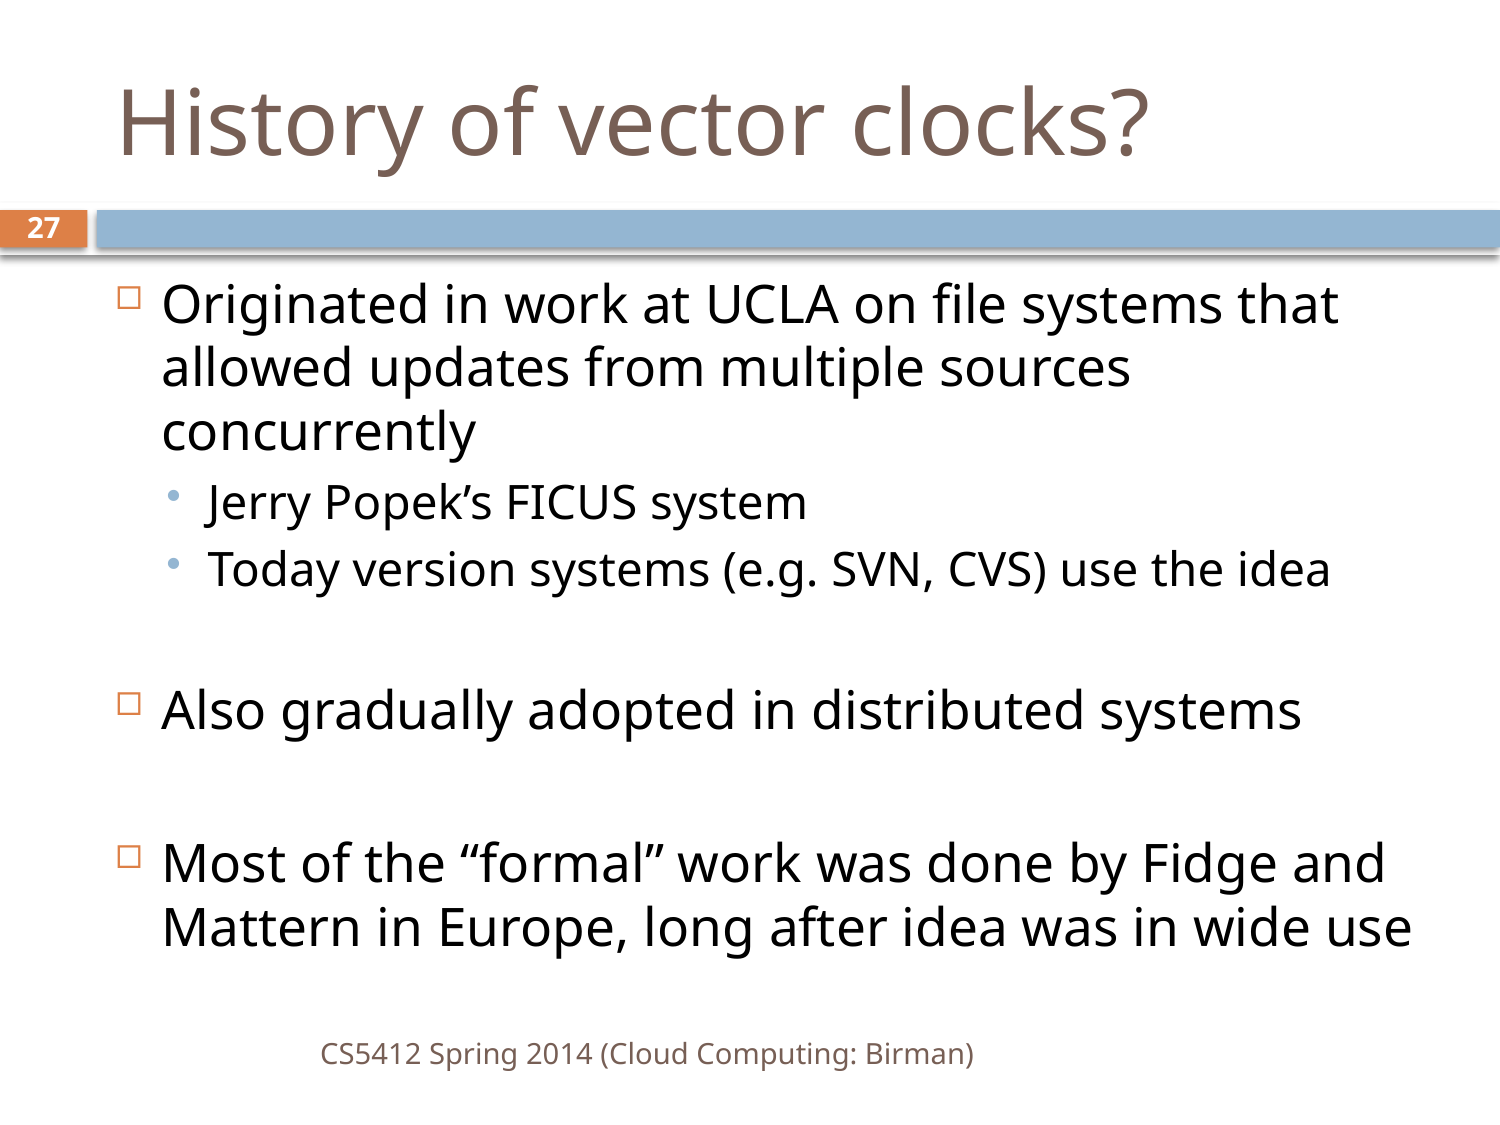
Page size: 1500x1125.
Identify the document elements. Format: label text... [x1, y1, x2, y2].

title History of vector clocks? [100, 37, 1438, 200]
footer CS5412 Spring 2014 (Cloud Computing: Birman) [99, 1024, 990, 1085]
slide_number 27 [0, 208, 88, 249]
list Originated in work at UCLA on file systems that allowed updates from multiple sources concurrently Jerry Popek’s FICUS system Today version systems (e.g. SVN, CVS) use the idea Also gradually adopted in distributed systems Most of the “formal” work was done by Fidge and Mattern in Europe, long after idea was in wide use [100, 262, 1438, 1000]
